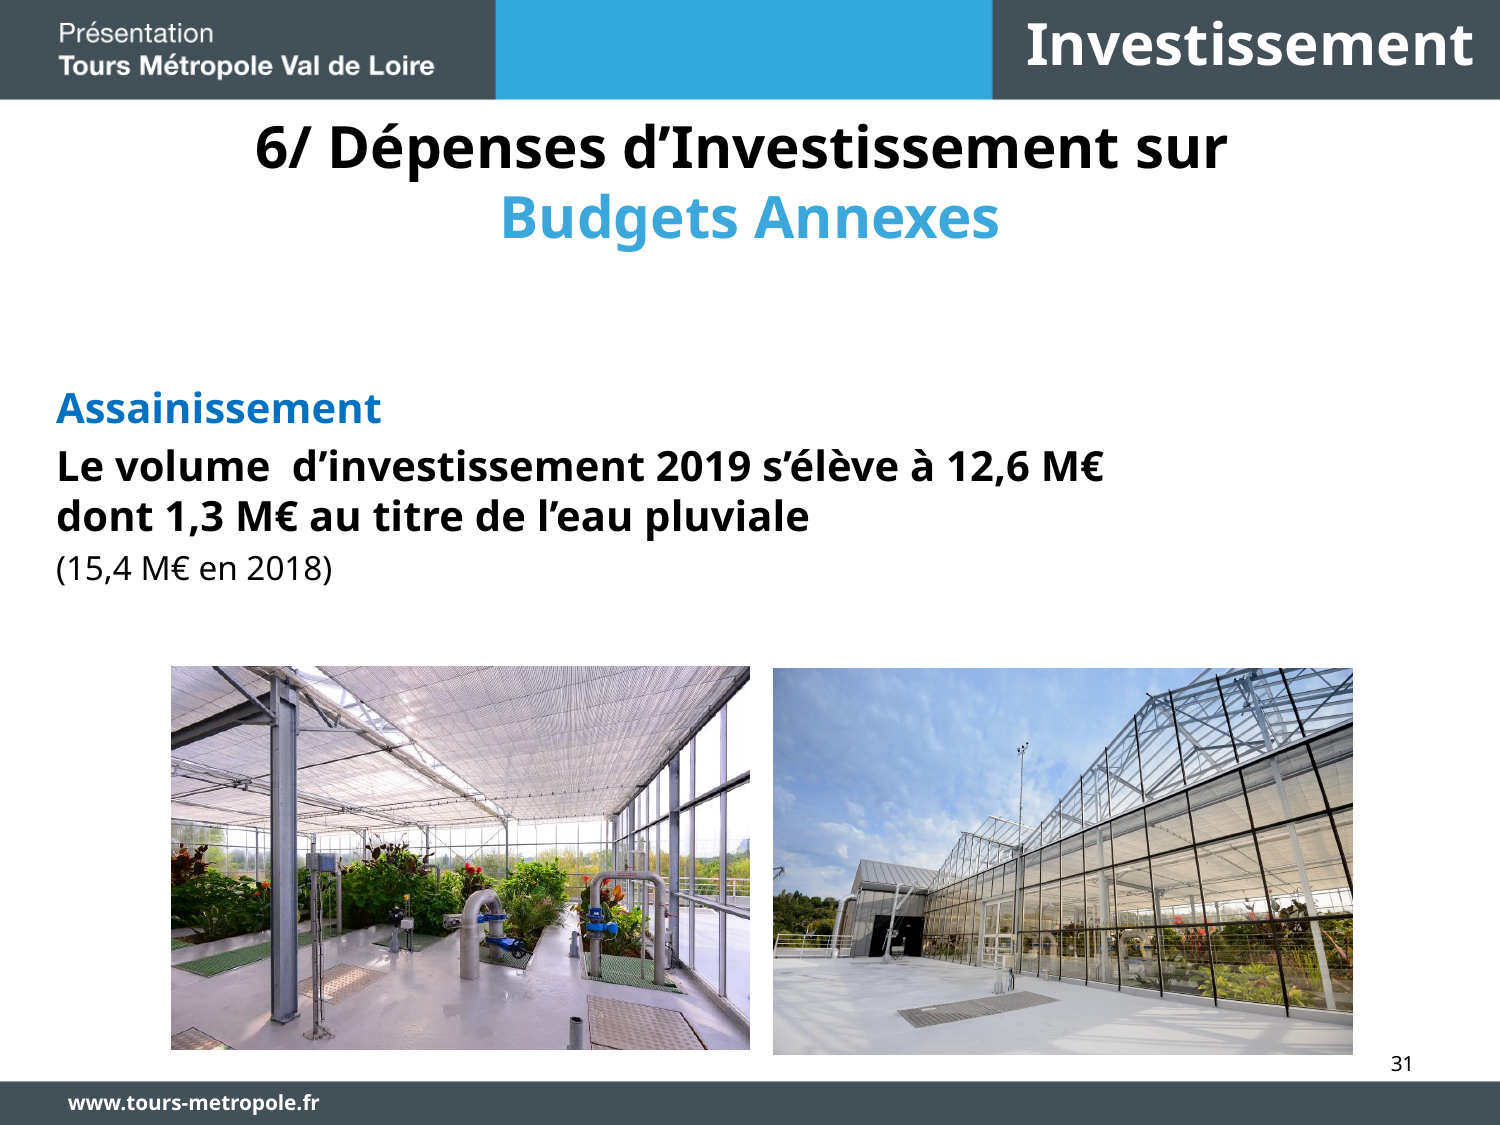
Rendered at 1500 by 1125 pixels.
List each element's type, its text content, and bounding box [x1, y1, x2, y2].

text_box Investissement [997, 0, 1500, 105]
picture [0, 234, 1500, 1125]
list Assainissement Le volume d’investissement 2019 s’élève à 12,6 M€ dont 1,3 M€ au titre de l’eau pluviale (15,4 M€ en 2018) [41, 326, 1128, 634]
picture [0, 0, 997, 102]
title 6/ Dépenses d’Investissement sur Budgets Annexes [0, 102, 1500, 234]
slide_number 31 [1376, 1042, 1447, 1103]
